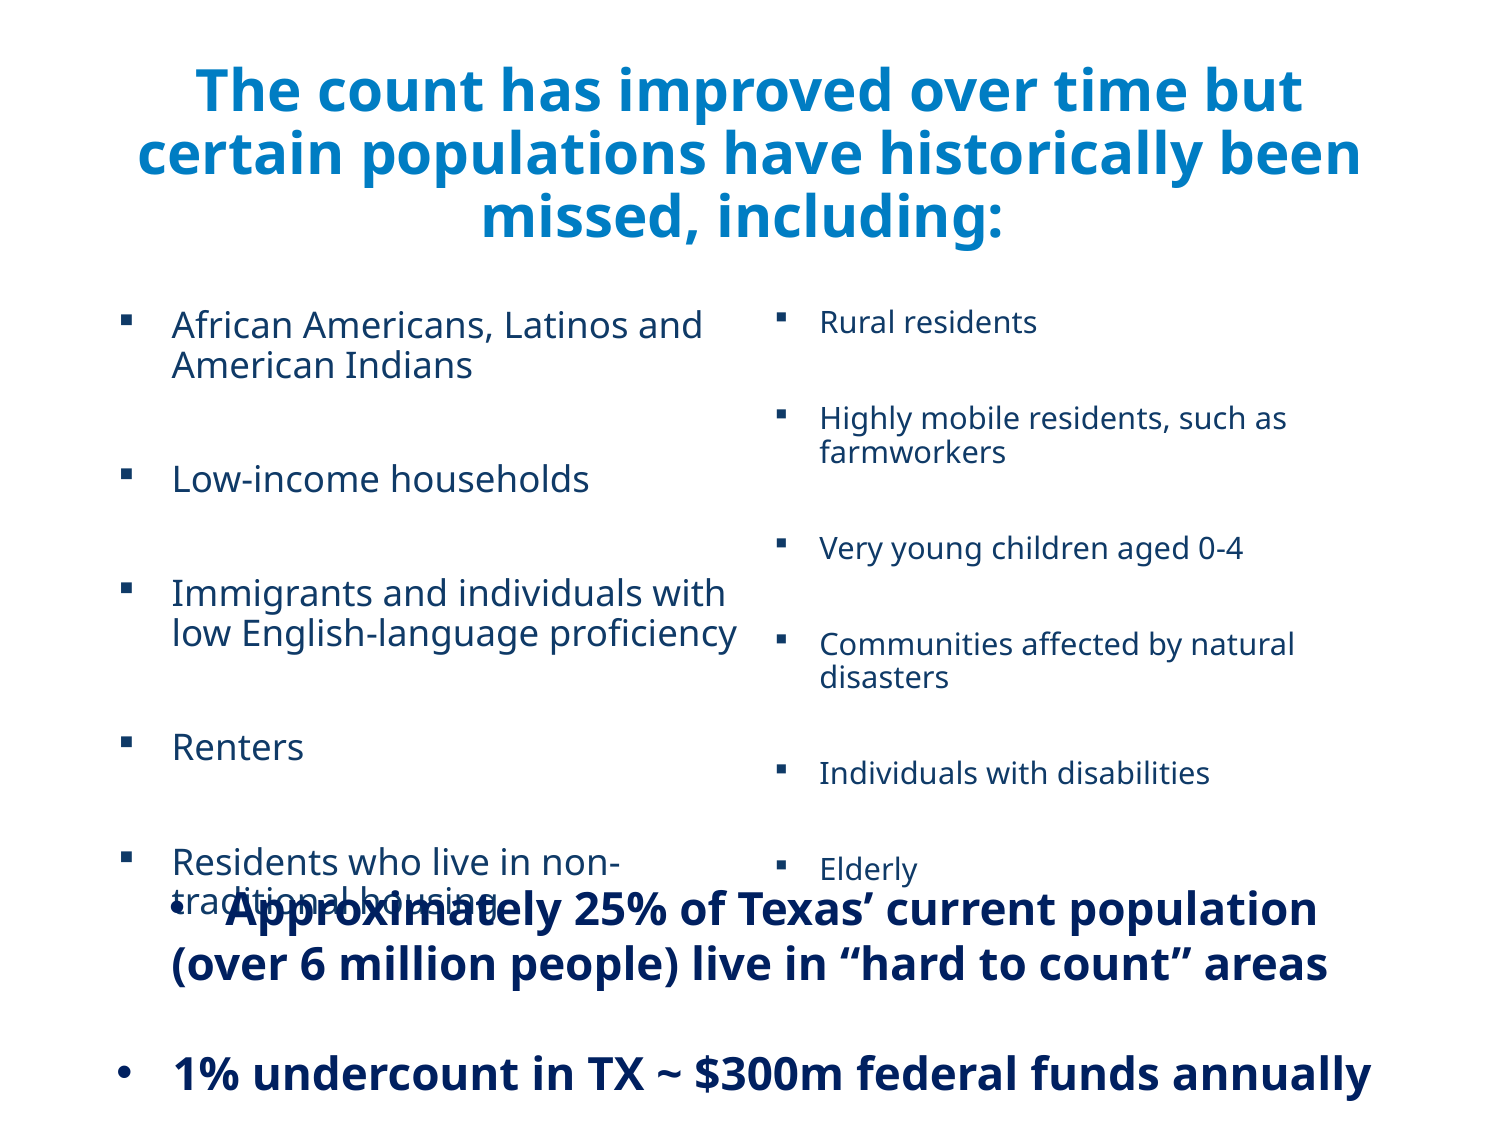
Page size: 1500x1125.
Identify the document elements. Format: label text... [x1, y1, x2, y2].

text_box Approximately 25% of Texas’ current population (over 6 million people) live in “hard to count” areas 1% undercount in TX ~ $300m federal funds annually [32, 872, 1468, 1125]
title The count has improved over time but certain populations have historically been missed, including: [103, 82, 1397, 299]
list African Americans, Latinos and American Indians Low-income households Immigrants and individuals with low English-language proficiency Renters Residents who live in non-traditional housing [103, 299, 759, 872]
list Rural residents Highly mobile residents, such as farmworkers Very young children aged 0-4 Communities affected by natural disasters Individuals with disabilities Elderly [759, 299, 1397, 872]
